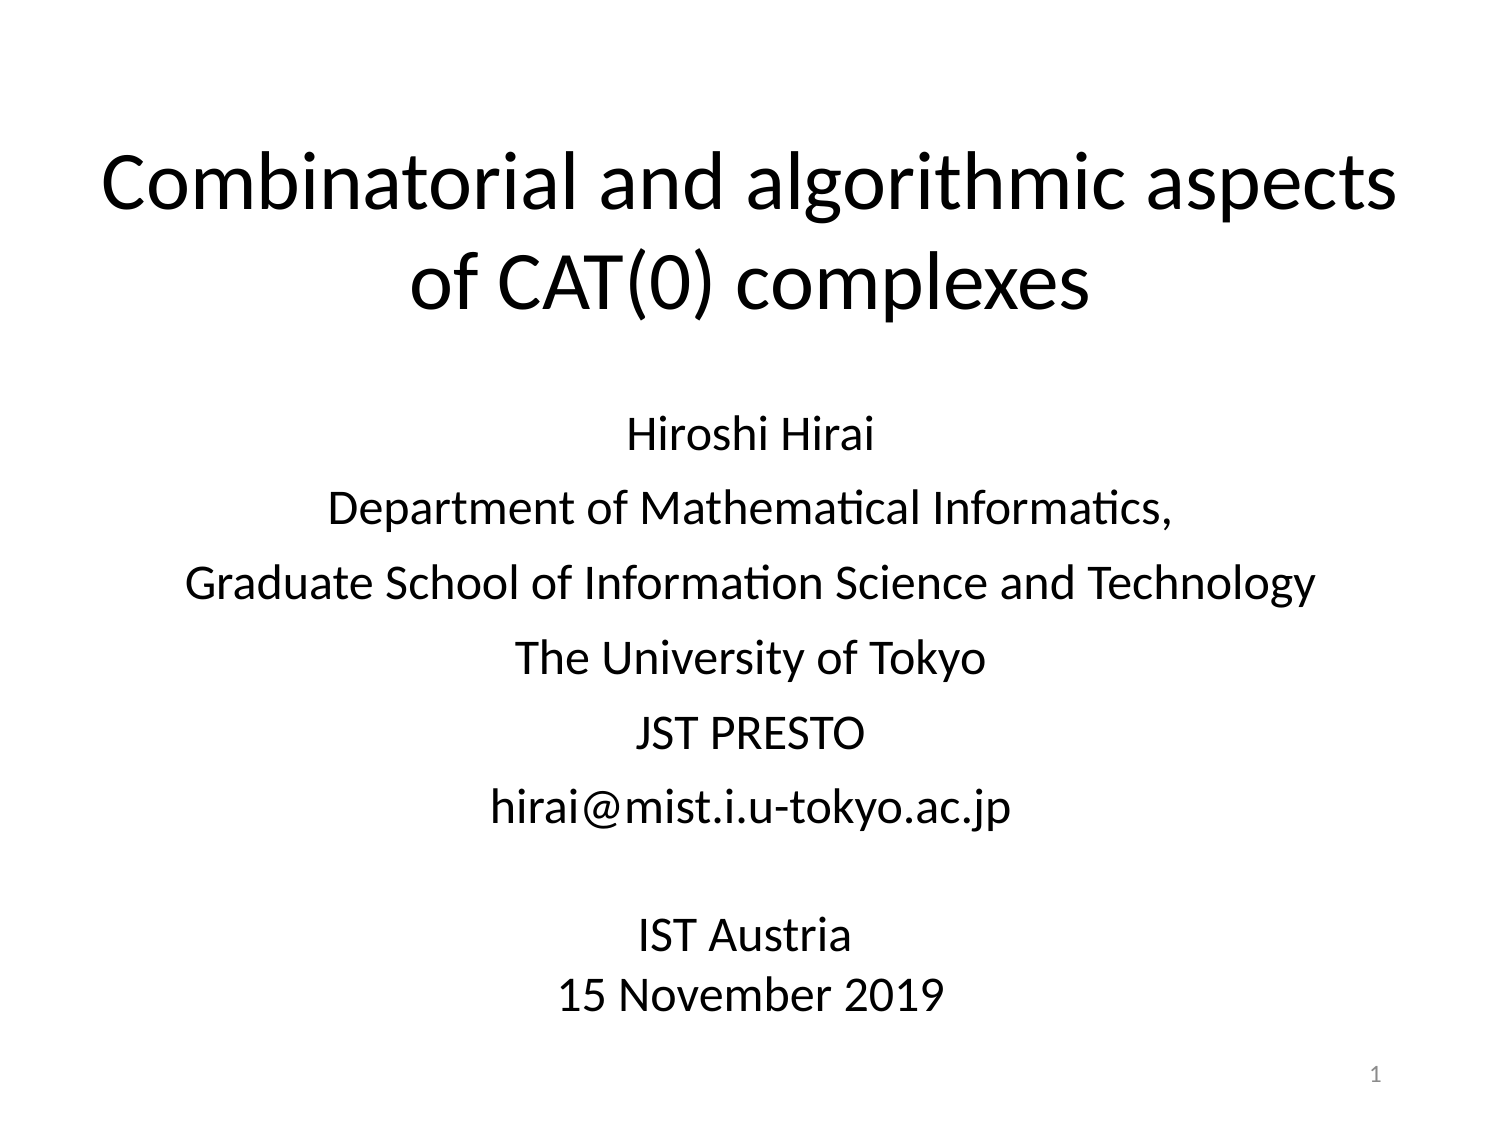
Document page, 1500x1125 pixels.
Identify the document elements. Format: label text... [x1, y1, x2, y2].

text_box Combinatorial and algorithmic aspects of CAT(0) complexes [86, 119, 1415, 334]
subtitle Hiroshi Hirai Department of Mathematical Informatics, Graduate School of Information Science and Technology The University of Tokyo JST PRESTO hirai@mist.i.u-tokyo.ac.jp [146, 399, 1356, 799]
text_box IST Austria 15 November 2019 [541, 894, 960, 1030]
slide_number 1 [1059, 1042, 1397, 1103]
